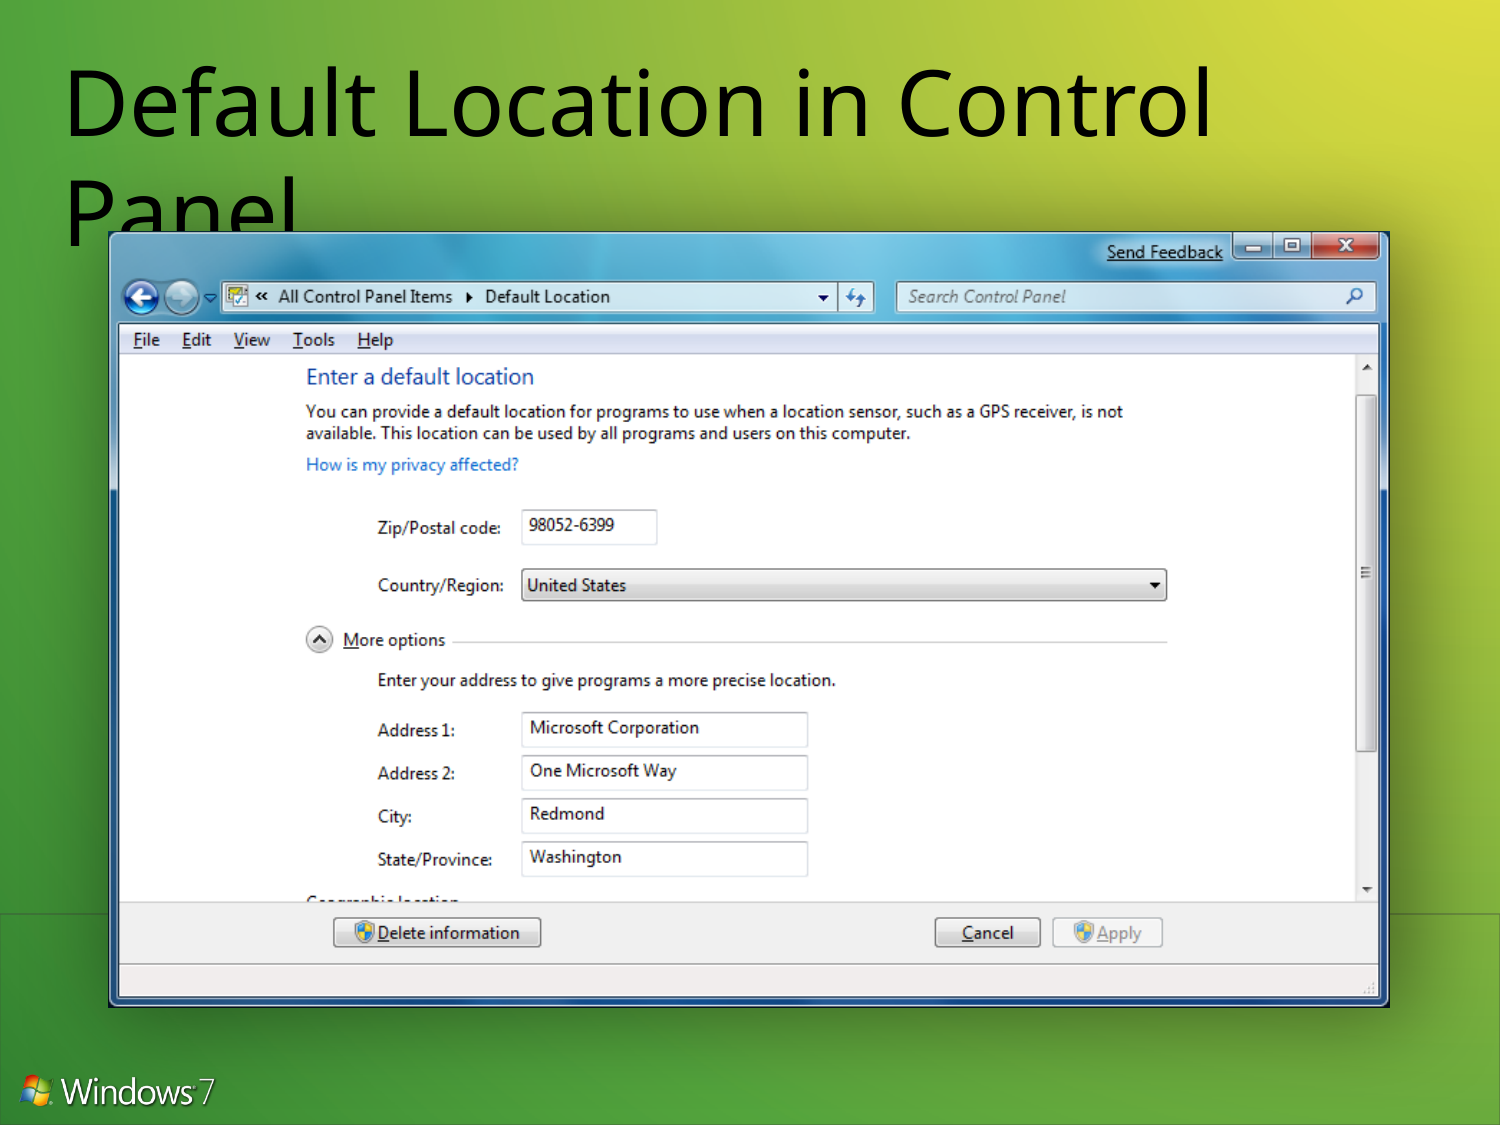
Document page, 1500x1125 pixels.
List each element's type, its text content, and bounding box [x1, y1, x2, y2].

title Default Location in Control Panel [62, 37, 1428, 164]
text_box [0, 913, 1500, 1125]
picture [0, 0, 1500, 1009]
